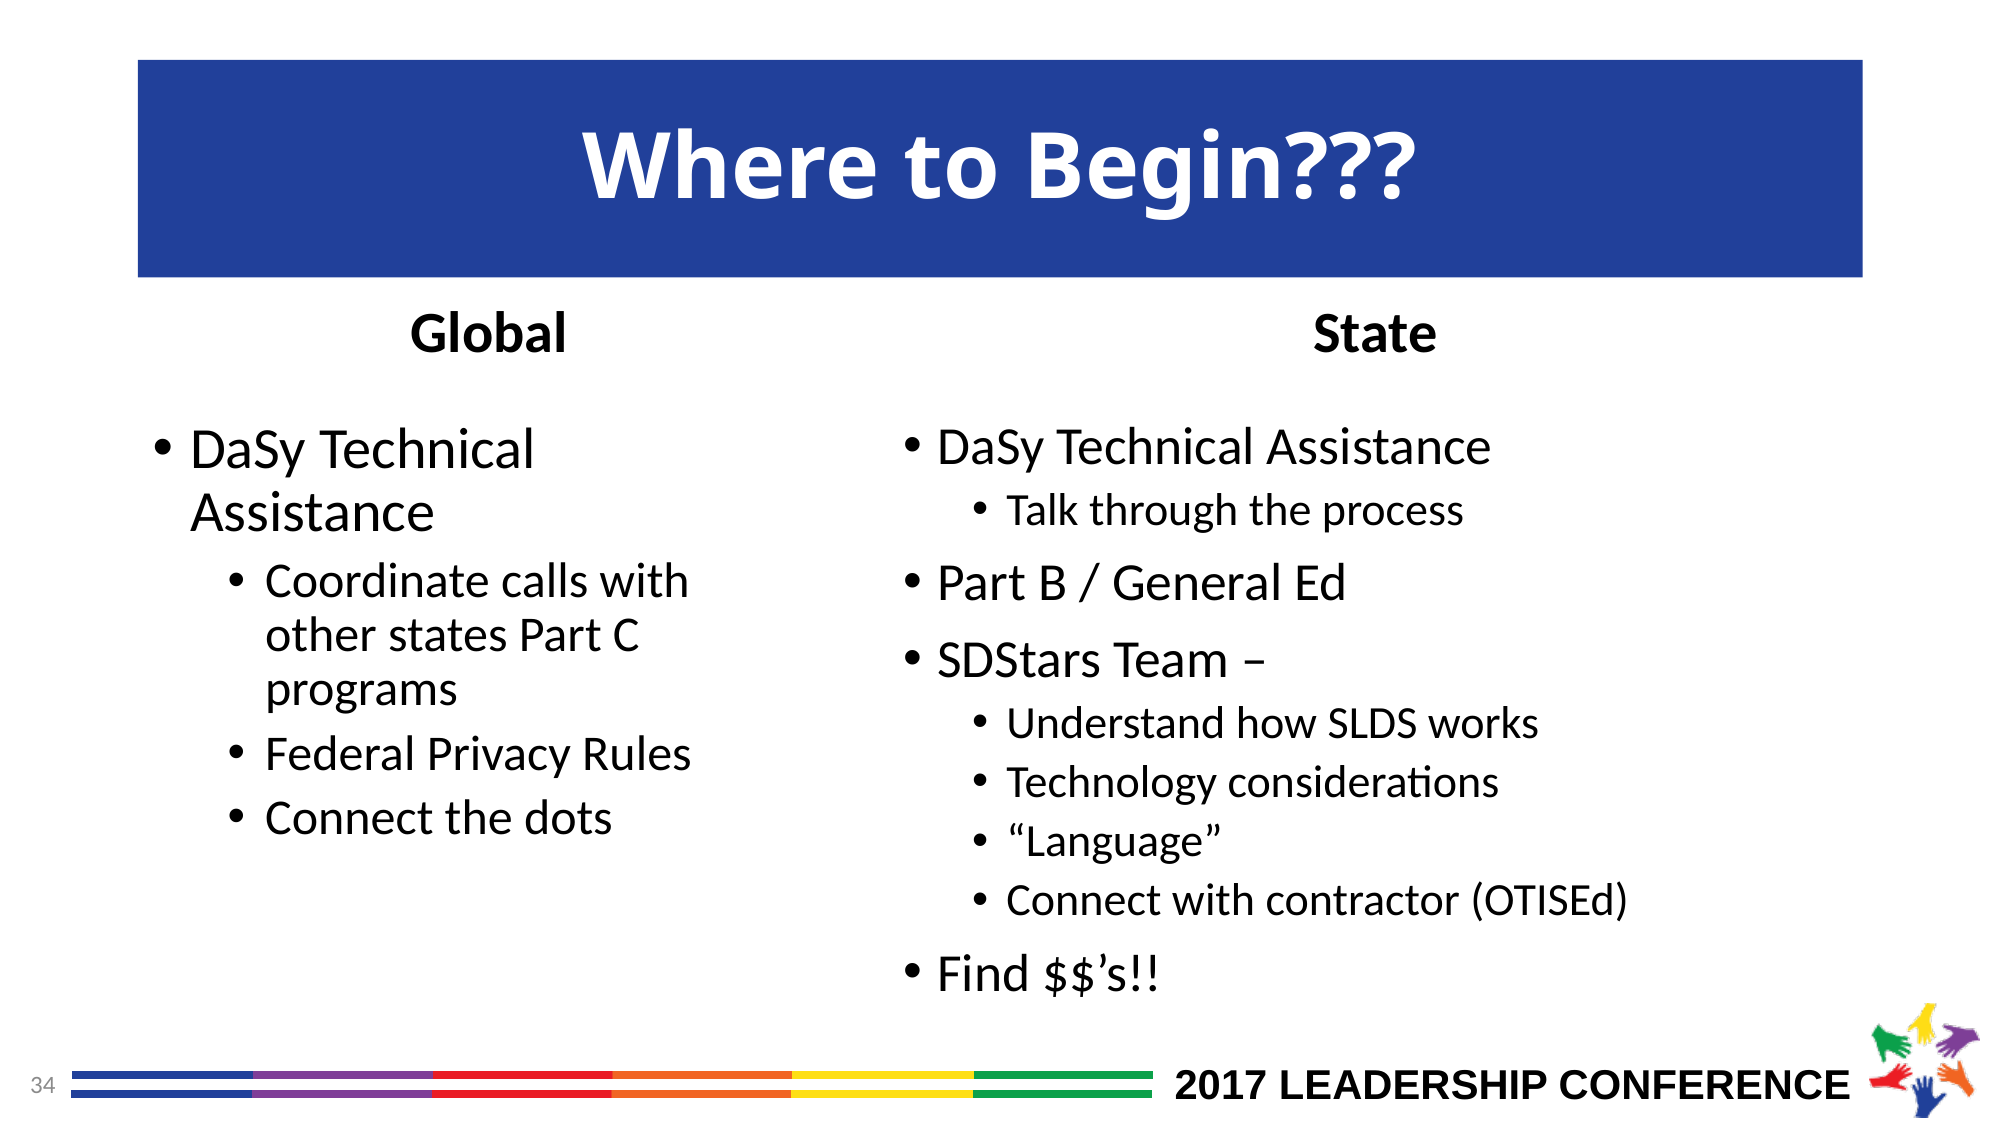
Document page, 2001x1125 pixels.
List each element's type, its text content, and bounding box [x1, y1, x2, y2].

slide_number 34 [15, 1053, 466, 1114]
picture [466, 1090, 1152, 1098]
list State [888, 275, 1863, 373]
picture [1869, 1003, 1980, 1118]
title Where to Begin??? [137, 59, 1863, 275]
list Global [137, 275, 888, 373]
list DaSy Technical Assistance Coordinate calls with other states Part C programs Federal Privacy Rules Connect the dots [137, 410, 800, 1016]
list DaSy Technical Assistance Talk through the process Part B / General Ed SDStars Team – Understand how SLDS works Technology considerations “Language” Connect with contractor (OTISEd) Find $$’s!! [888, 410, 1922, 1016]
picture [466, 1071, 1153, 1079]
